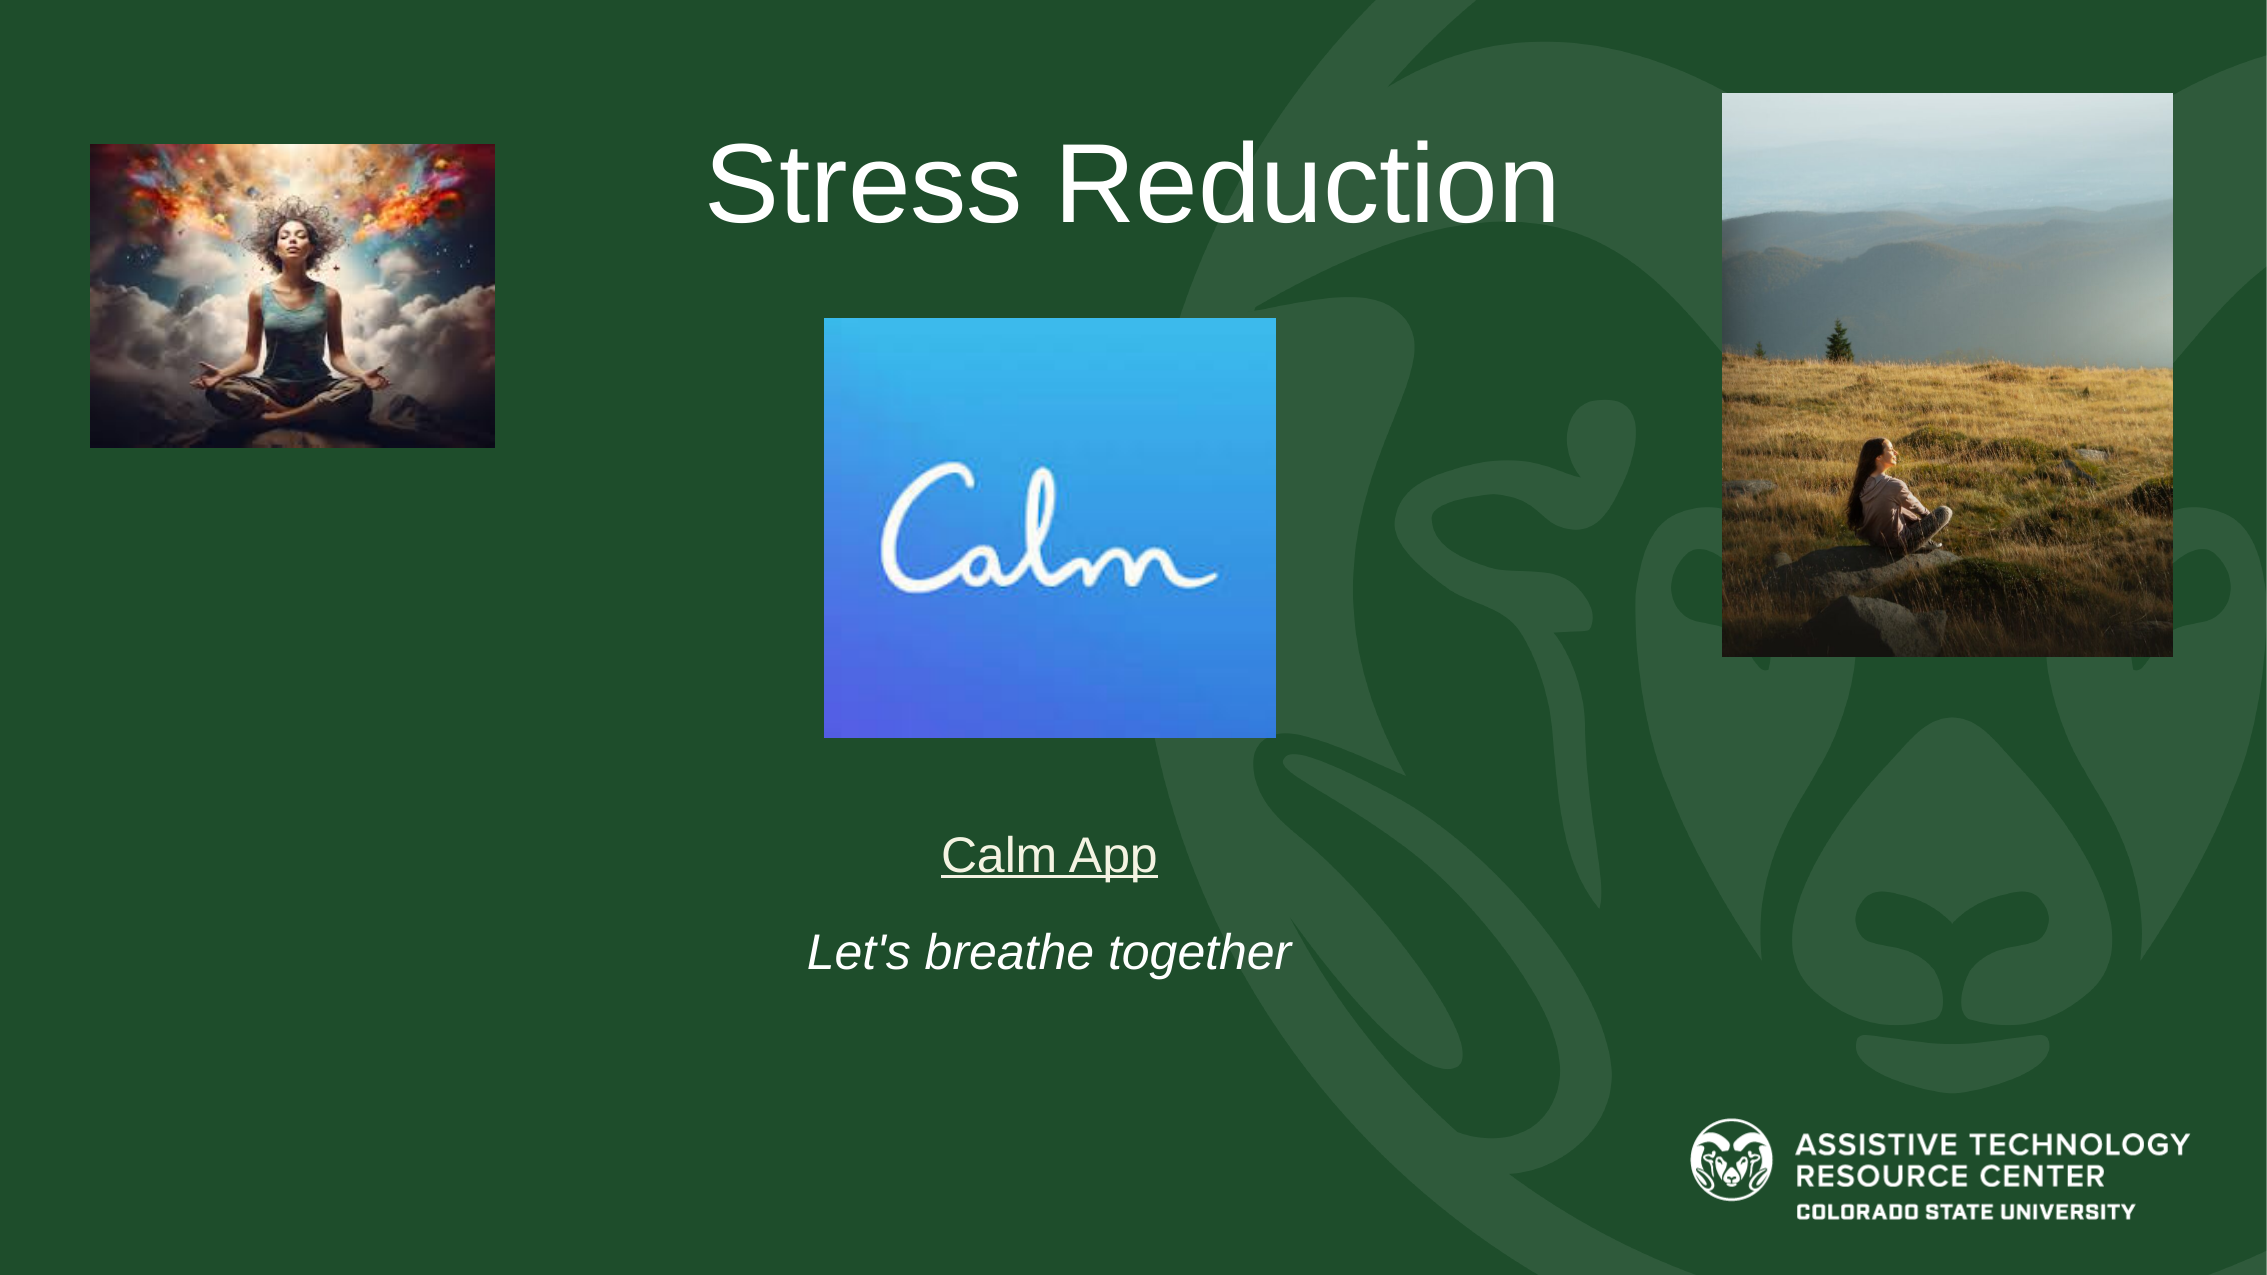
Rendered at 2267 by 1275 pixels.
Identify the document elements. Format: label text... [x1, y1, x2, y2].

picture [1652, 1080, 2224, 1254]
picture [89, 143, 496, 448]
list Calm App Let's breathe together [597, 795, 1502, 1275]
title Stress Reduction [689, 93, 1640, 261]
picture [824, 318, 1276, 739]
picture [1722, 93, 2173, 657]
